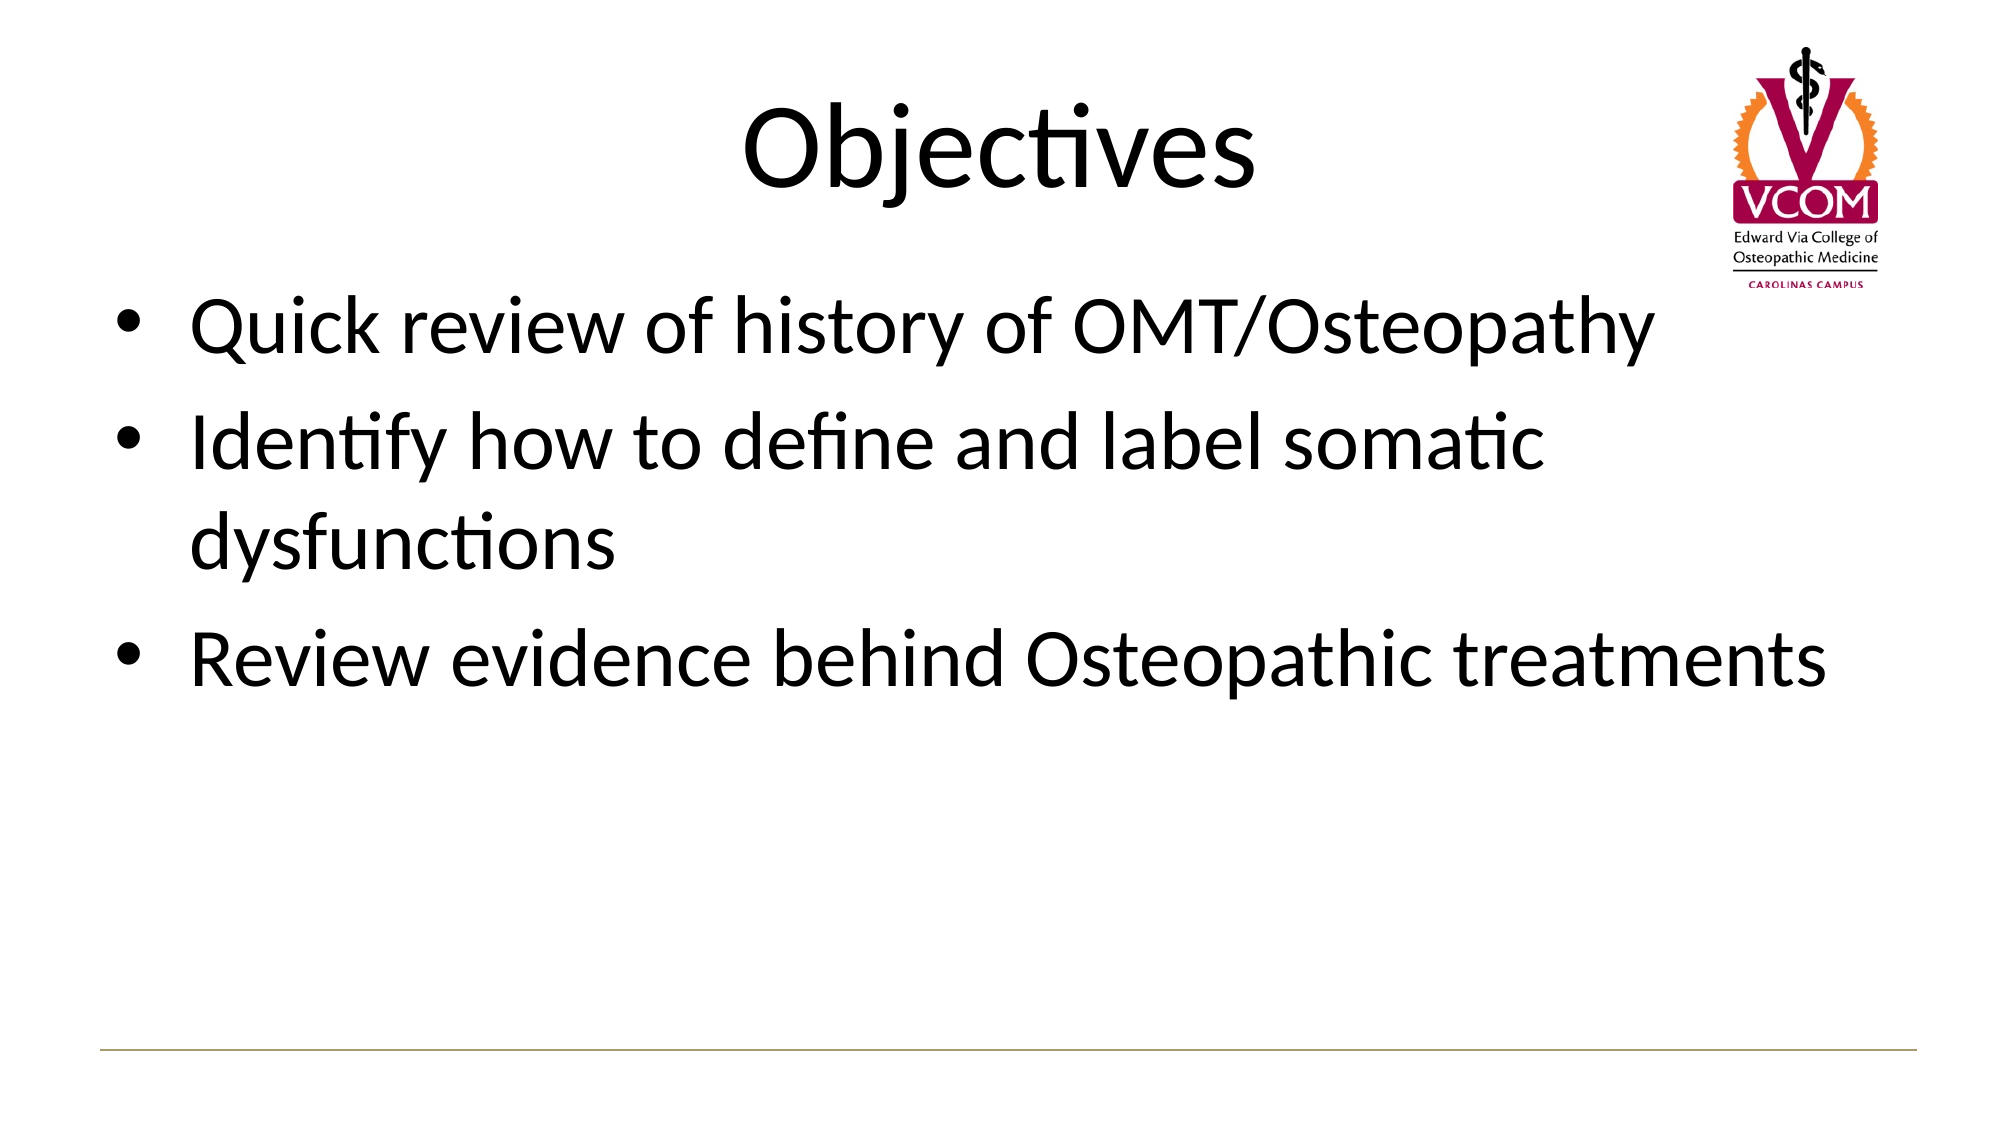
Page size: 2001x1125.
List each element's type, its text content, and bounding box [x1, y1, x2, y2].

title Objectives [99, 45, 1900, 233]
list Quick review of history of OMT/Osteopathy Identify how to define and label somatic dysfunctions Review evidence behind Osteopathic treatments [99, 262, 1900, 1005]
picture [1733, 233, 1878, 262]
